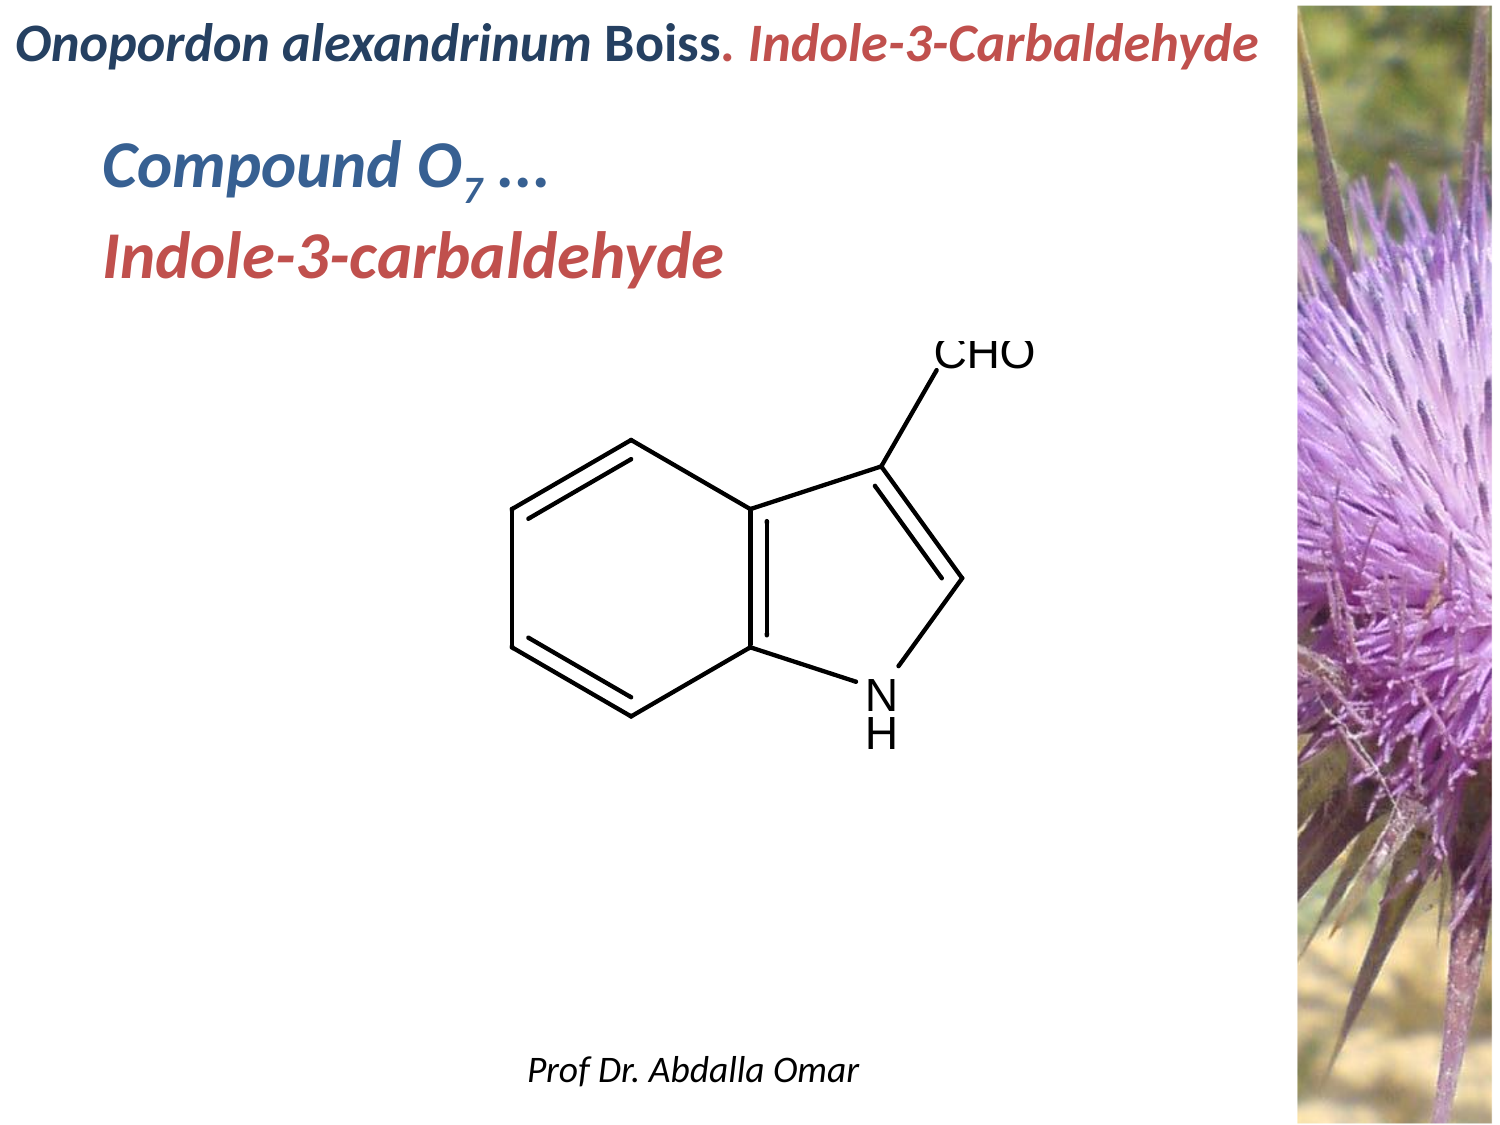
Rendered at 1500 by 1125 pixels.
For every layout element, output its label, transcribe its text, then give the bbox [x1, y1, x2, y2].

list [501, 341, 1051, 776]
text_box Onopordon alexandrinum Boiss. Indole-3-Carbaldehyde [0, 0, 1285, 100]
picture [1287, 0, 1500, 1125]
title Compound O7 ... Indole-3-carbaldehyde [87, 112, 1282, 300]
